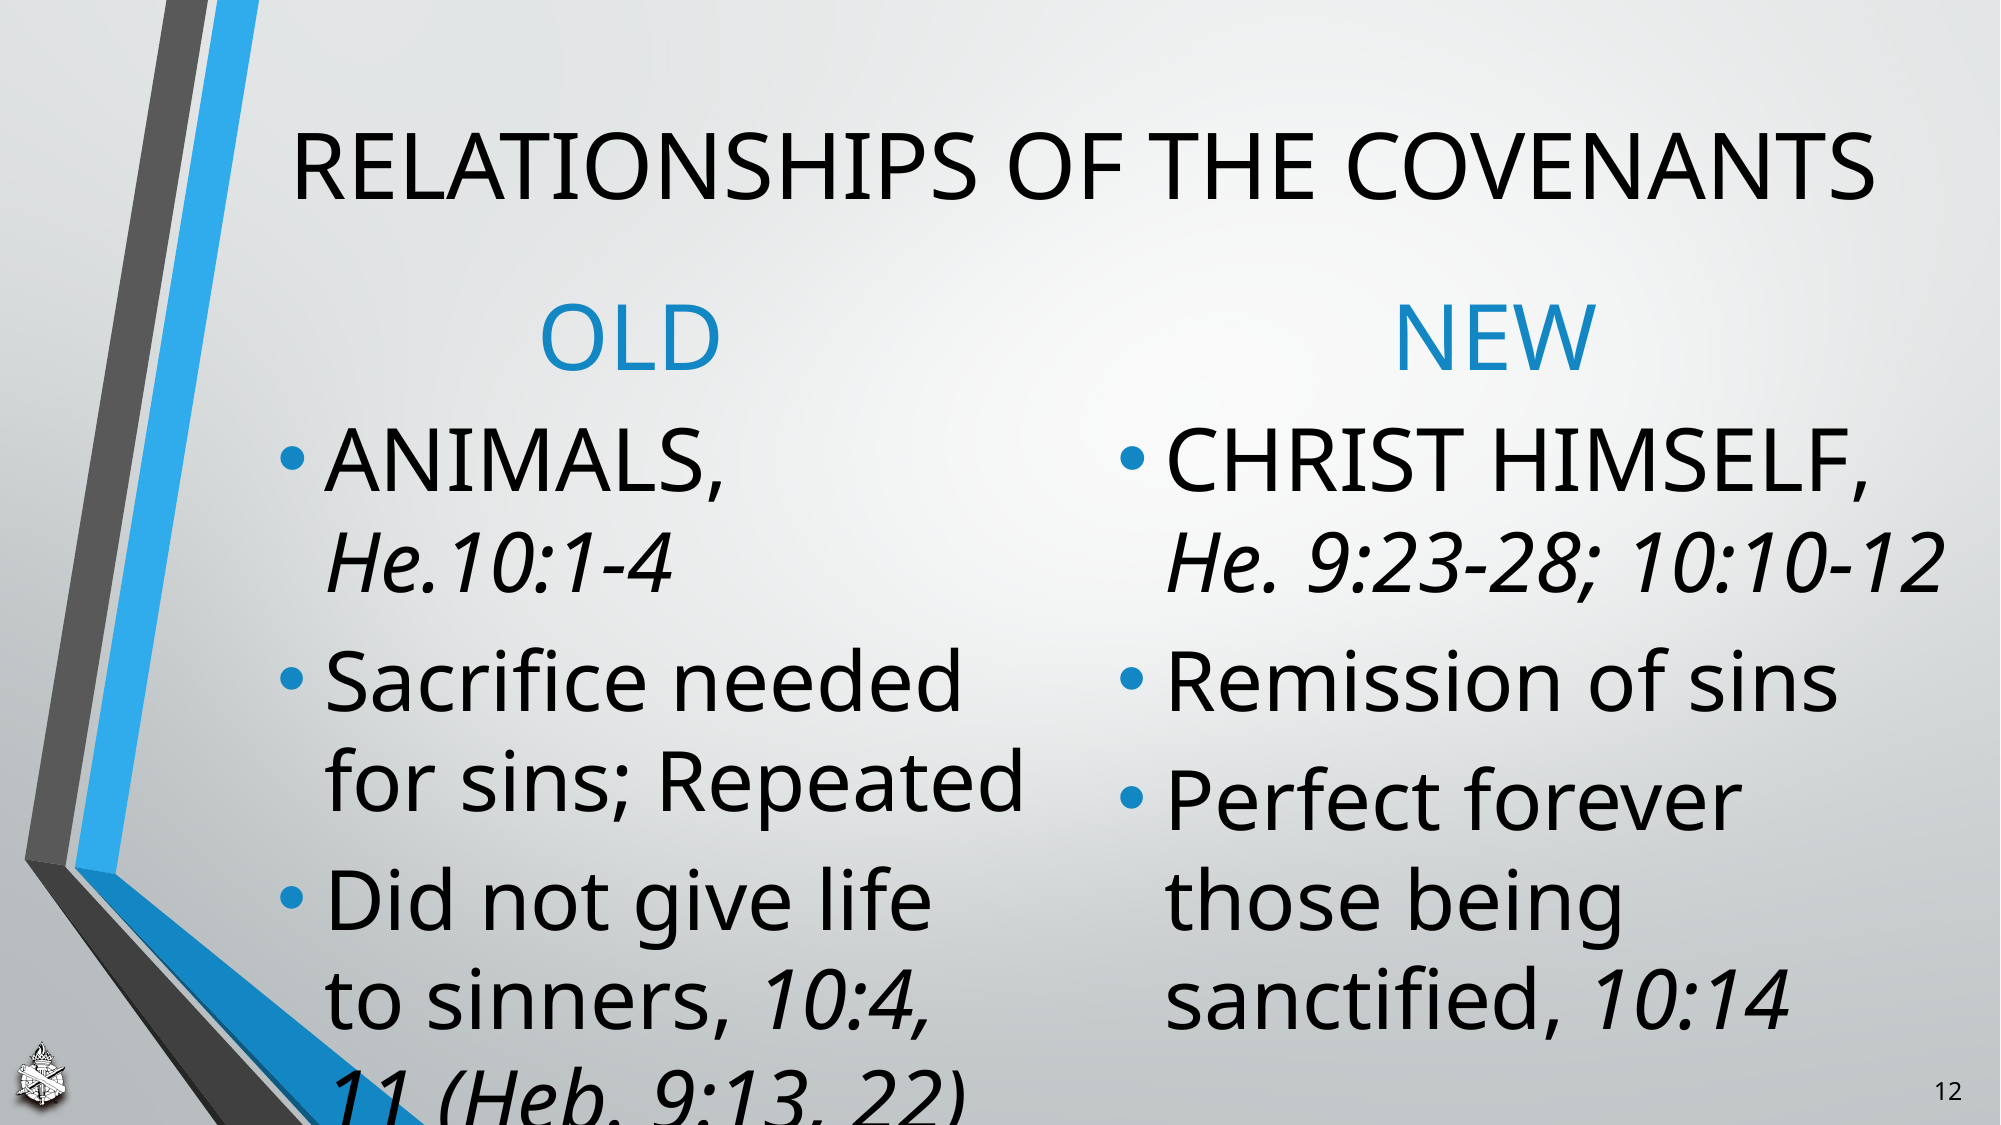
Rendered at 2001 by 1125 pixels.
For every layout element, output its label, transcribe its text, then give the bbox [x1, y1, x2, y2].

list Christ Himself, He. 9:23-28; 10:10-12 Remission of sins Perfect forever those being sanctified, 10:14 [1102, 396, 1985, 1078]
title Relationships of the Covenants [262, 84, 1906, 241]
list NEW [1102, 266, 1887, 396]
list Animals, He.10:1-4 Sacrifice needed for sins; Repeated Did not give life to sinners, 10:4, 11 (Heb. 9:13, 22) [262, 396, 1050, 1106]
slide_number 12 [1886, 1062, 1978, 1122]
picture [15, 1041, 67, 1106]
list OLD [262, 266, 1000, 396]
